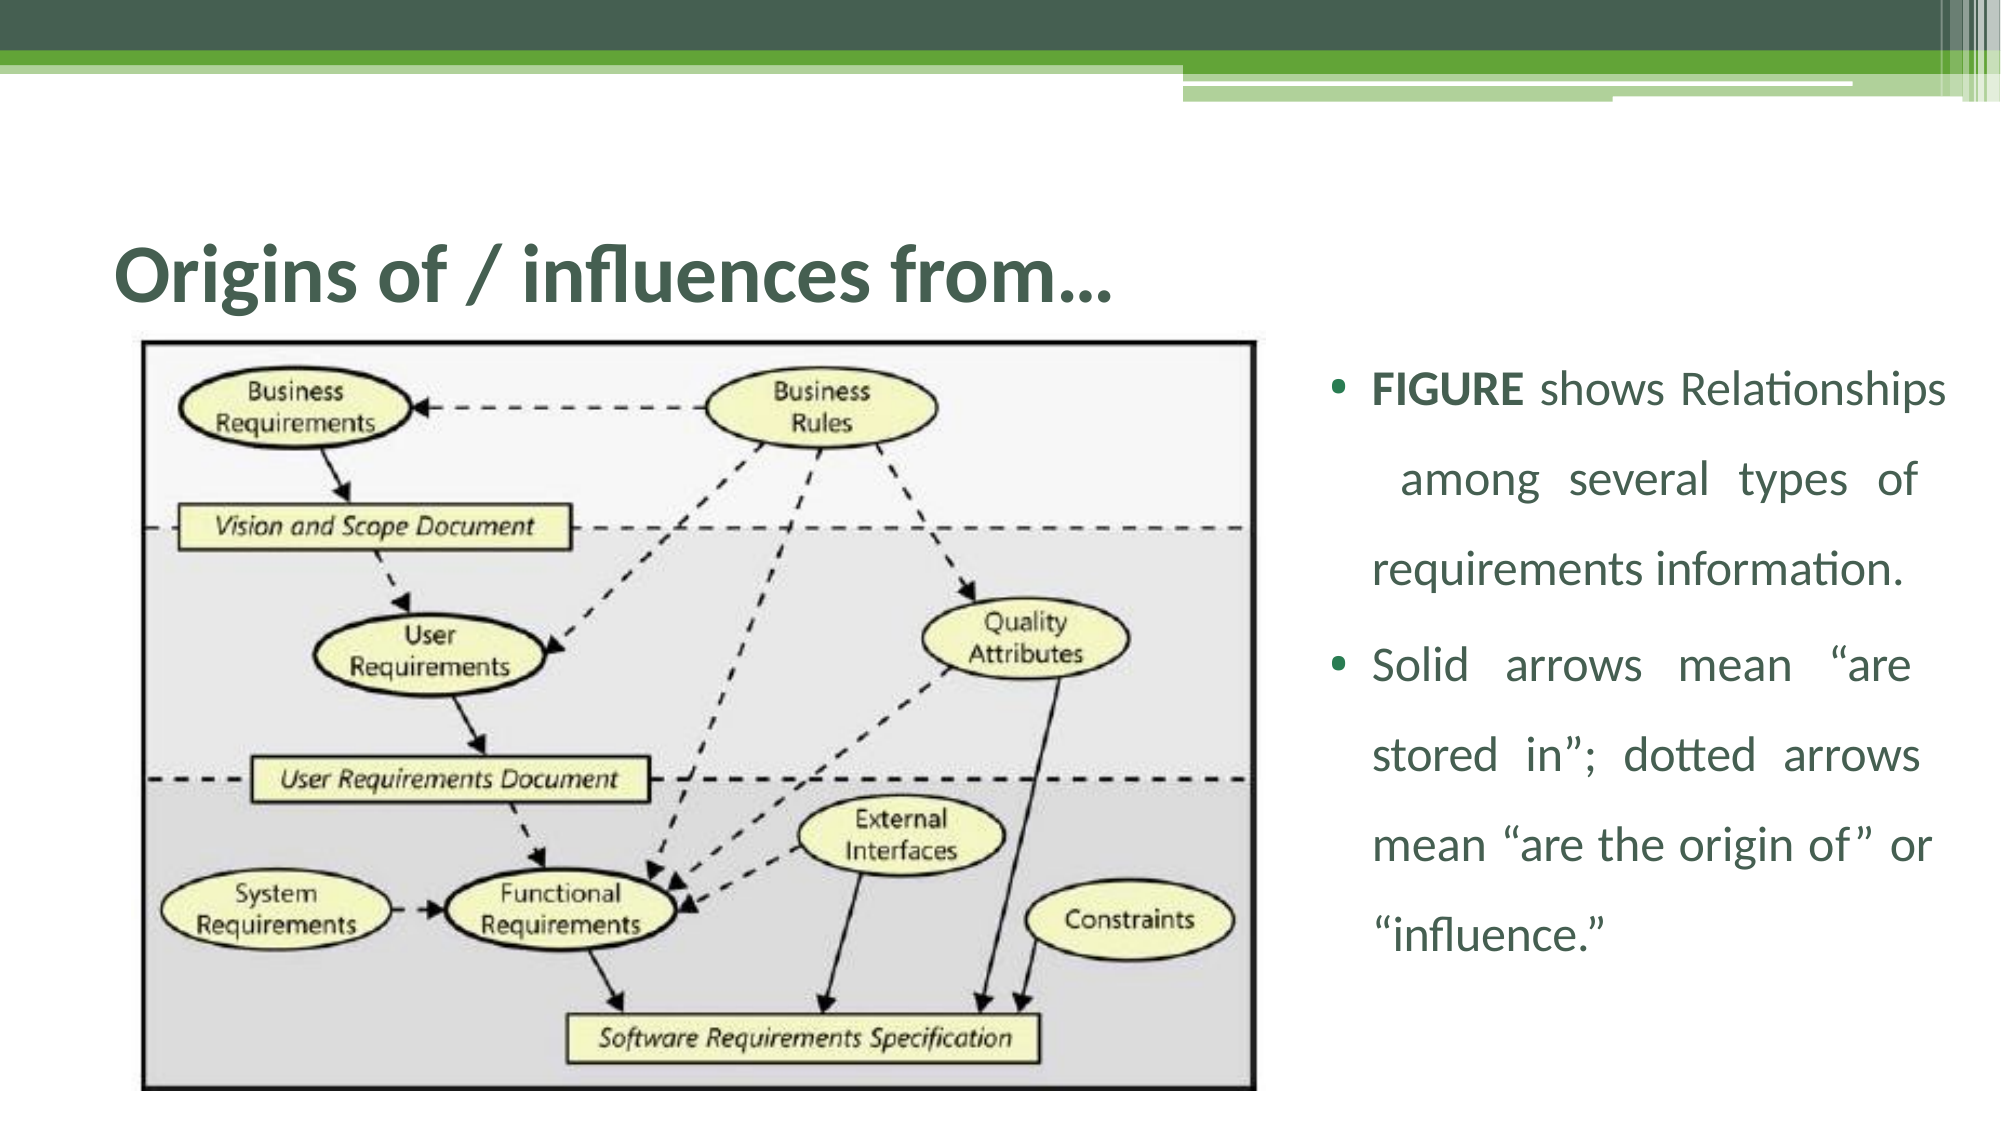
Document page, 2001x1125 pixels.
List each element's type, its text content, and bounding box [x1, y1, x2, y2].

picture [131, 330, 1266, 1091]
text_box FIGURE shows Relationships among several types of requirements information. Solid arrows mean “are stored in”; dotted arrows mean “are the origin of” or “influence.” [1327, 323, 1948, 962]
title Origins of / influences from… [112, 217, 1124, 408]
